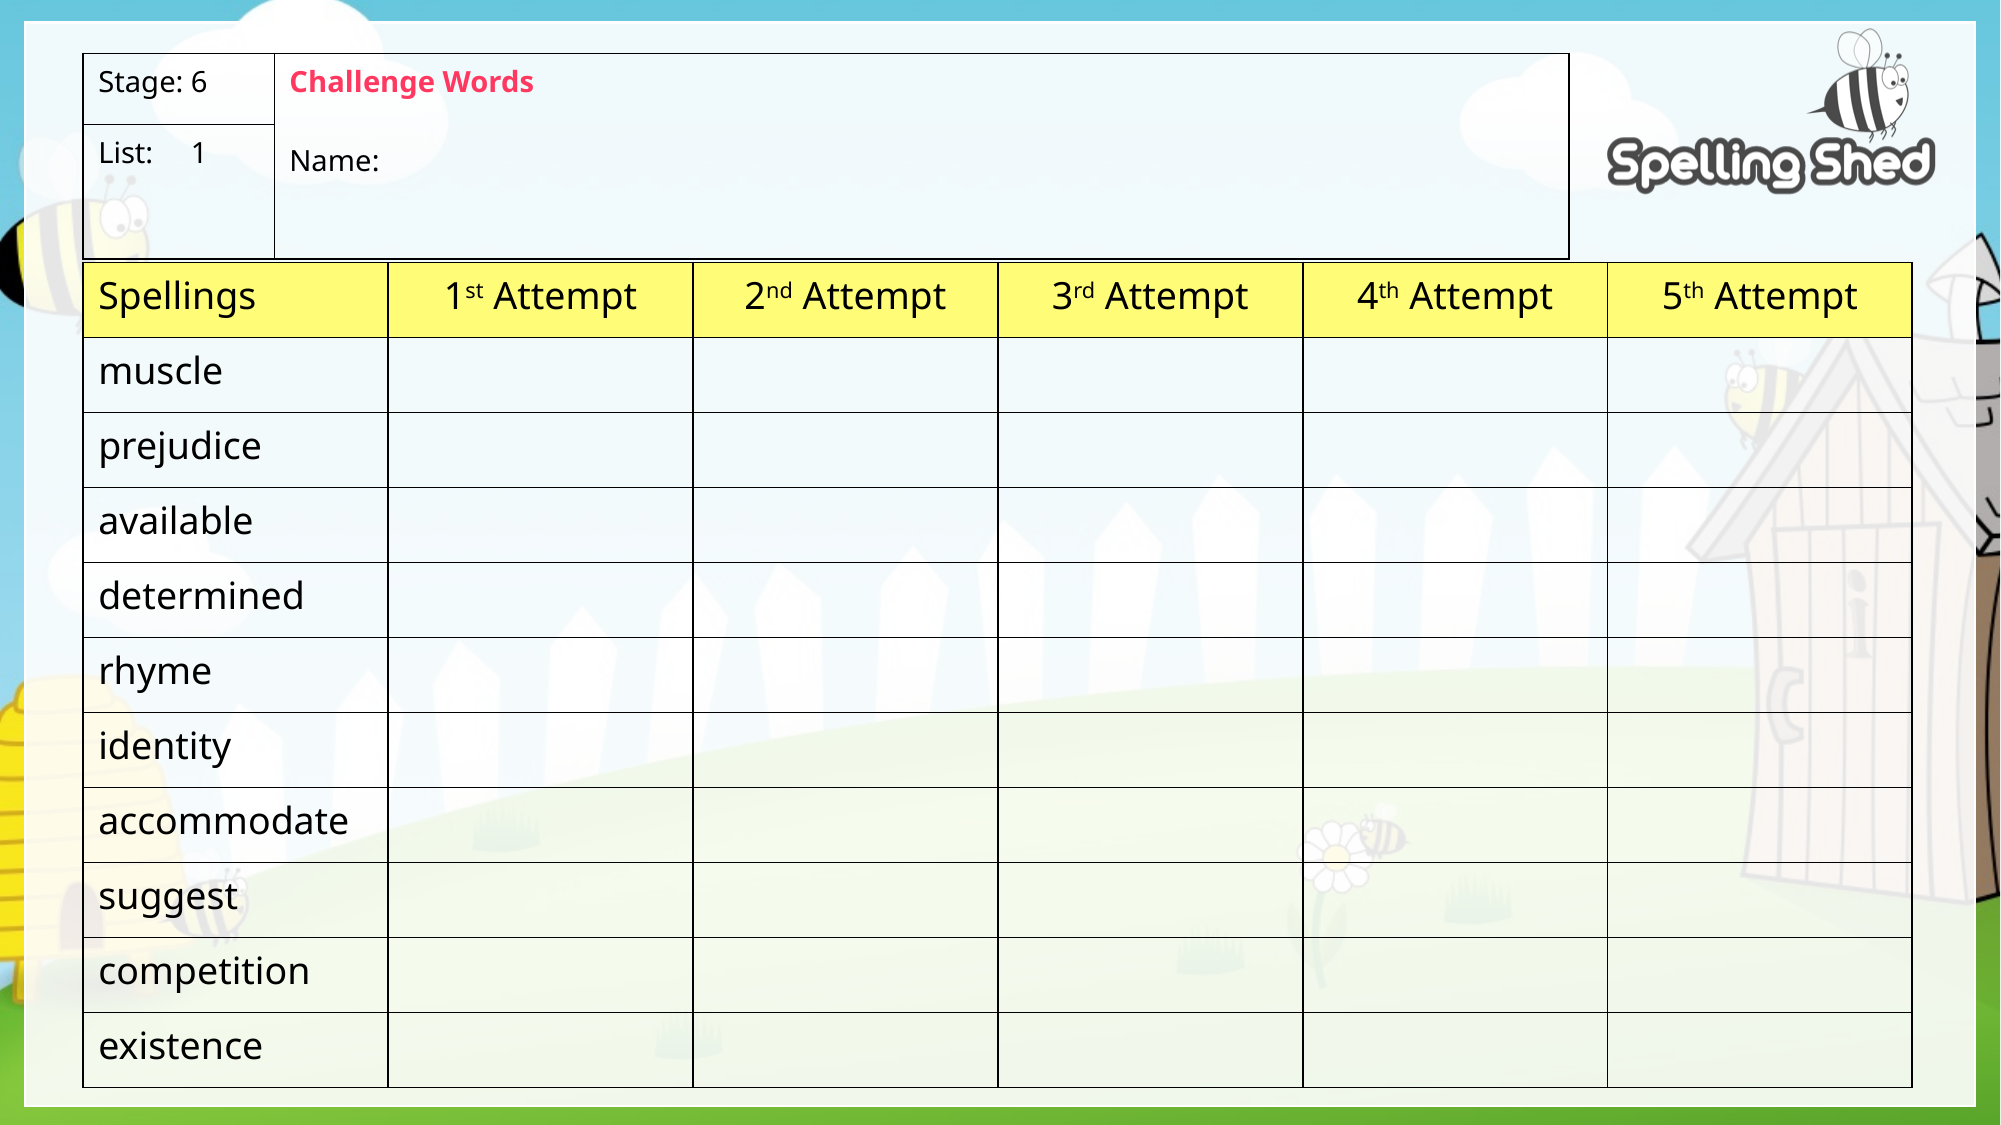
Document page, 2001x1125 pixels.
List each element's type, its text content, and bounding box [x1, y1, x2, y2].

table_cell [389, 713, 692, 787]
table_cell [389, 488, 692, 562]
table_cell [694, 713, 997, 787]
table_cell [389, 563, 692, 637]
table_cell [1608, 338, 1911, 412]
table_header 5th Attempt [1608, 263, 1911, 337]
table_cell [694, 413, 997, 487]
table_cell [389, 788, 692, 862]
table_cell [694, 638, 997, 712]
table_cell [1304, 488, 1607, 562]
table_header 2nd Attempt [694, 263, 997, 337]
table_cell [1304, 413, 1607, 487]
table_cell [999, 338, 1302, 412]
table_cell [999, 713, 1302, 787]
table_cell [1304, 563, 1607, 637]
table_cell existence [84, 1013, 387, 1087]
table_cell accommodate [84, 788, 387, 862]
table_cell [1304, 1013, 1607, 1087]
table_cell [694, 1013, 997, 1087]
table_header 1st Attempt [389, 263, 692, 337]
table_cell [1304, 713, 1607, 787]
table_cell [1304, 788, 1607, 862]
table_cell [999, 1013, 1302, 1087]
table_cell prejudice [84, 413, 387, 487]
table_cell [999, 638, 1302, 712]
table_cell [1608, 413, 1911, 487]
table_cell muscle [84, 338, 387, 412]
table_cell [389, 338, 692, 412]
table_cell [694, 863, 997, 937]
table_cell [999, 938, 1302, 1012]
table_cell [999, 413, 1302, 487]
table_cell List: 1 [84, 125, 274, 258]
table_cell [1608, 1013, 1911, 1087]
table_header Spellings [84, 263, 387, 337]
table_header 3rd Attempt [999, 263, 1302, 337]
table_cell [1608, 938, 1911, 1012]
table_cell [389, 863, 692, 937]
table_cell [389, 638, 692, 712]
table_cell [1304, 338, 1607, 412]
table_cell [1608, 488, 1911, 562]
table_header Stage: 6 [84, 54, 274, 124]
table_cell determined [84, 563, 387, 637]
table_cell [1608, 563, 1911, 637]
table_cell [694, 563, 997, 637]
table_cell [389, 413, 692, 487]
table_cell [1608, 788, 1911, 862]
table_header 4th Attempt [1304, 263, 1607, 337]
table_cell [1304, 638, 1607, 712]
table_cell suggest [84, 863, 387, 937]
table_cell [1304, 938, 1607, 1012]
table_cell [694, 788, 997, 862]
table_cell [999, 863, 1302, 937]
table_cell [1608, 863, 1911, 937]
table_cell available [84, 488, 387, 562]
table_cell [1608, 713, 1911, 787]
table_cell [1304, 863, 1607, 937]
table_cell rhyme [84, 638, 387, 712]
table_cell [1608, 638, 1911, 712]
table_cell [389, 938, 692, 1012]
table_header Challenge Words Name: [275, 54, 1568, 258]
table_cell competition [84, 938, 387, 1012]
table_cell [694, 338, 997, 412]
table_cell [389, 1013, 692, 1087]
table_cell [694, 938, 997, 1012]
table_cell [999, 488, 1302, 562]
table_cell [999, 788, 1302, 862]
table_cell [694, 488, 997, 562]
table_cell [999, 563, 1302, 637]
table_cell identity [84, 713, 387, 787]
picture [0, 0, 2001, 1125]
